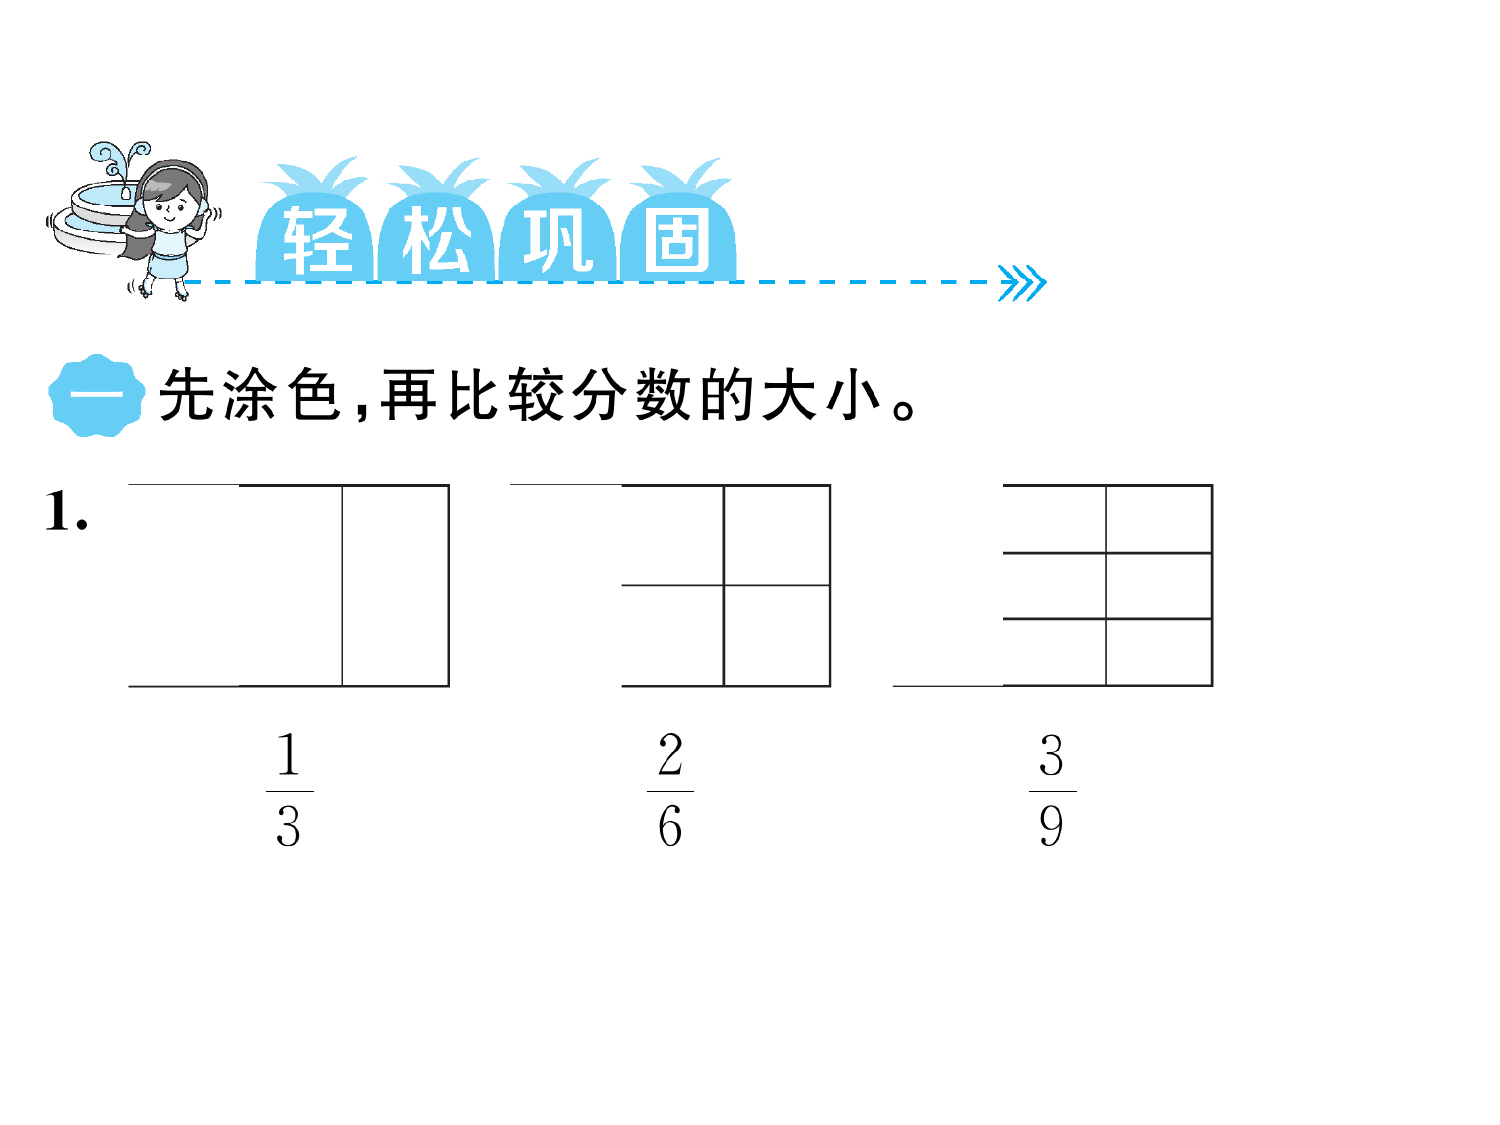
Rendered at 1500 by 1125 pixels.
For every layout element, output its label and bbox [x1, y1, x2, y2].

picture [41, 113, 1361, 1059]
